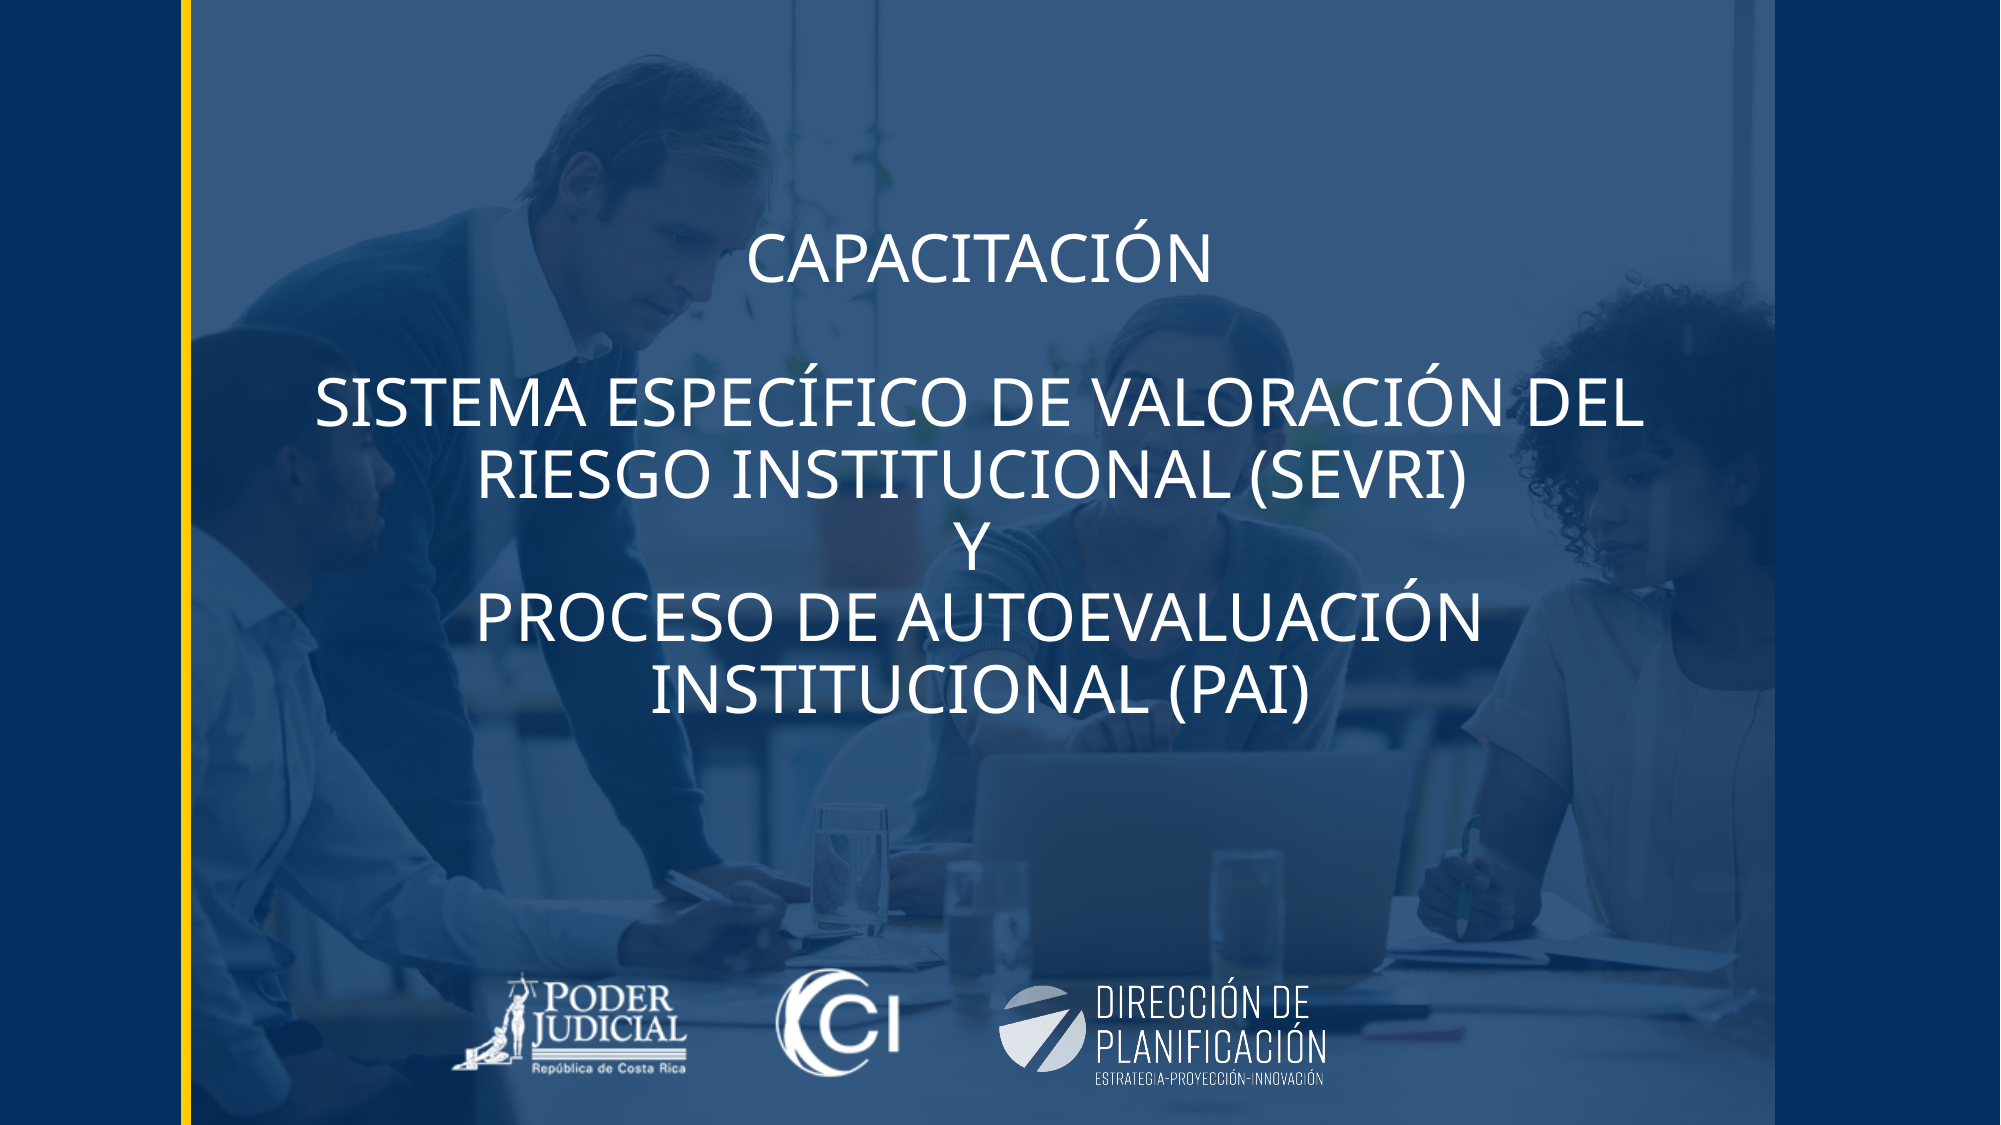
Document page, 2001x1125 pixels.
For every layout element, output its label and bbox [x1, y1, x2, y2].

picture [187, 0, 1775, 1125]
